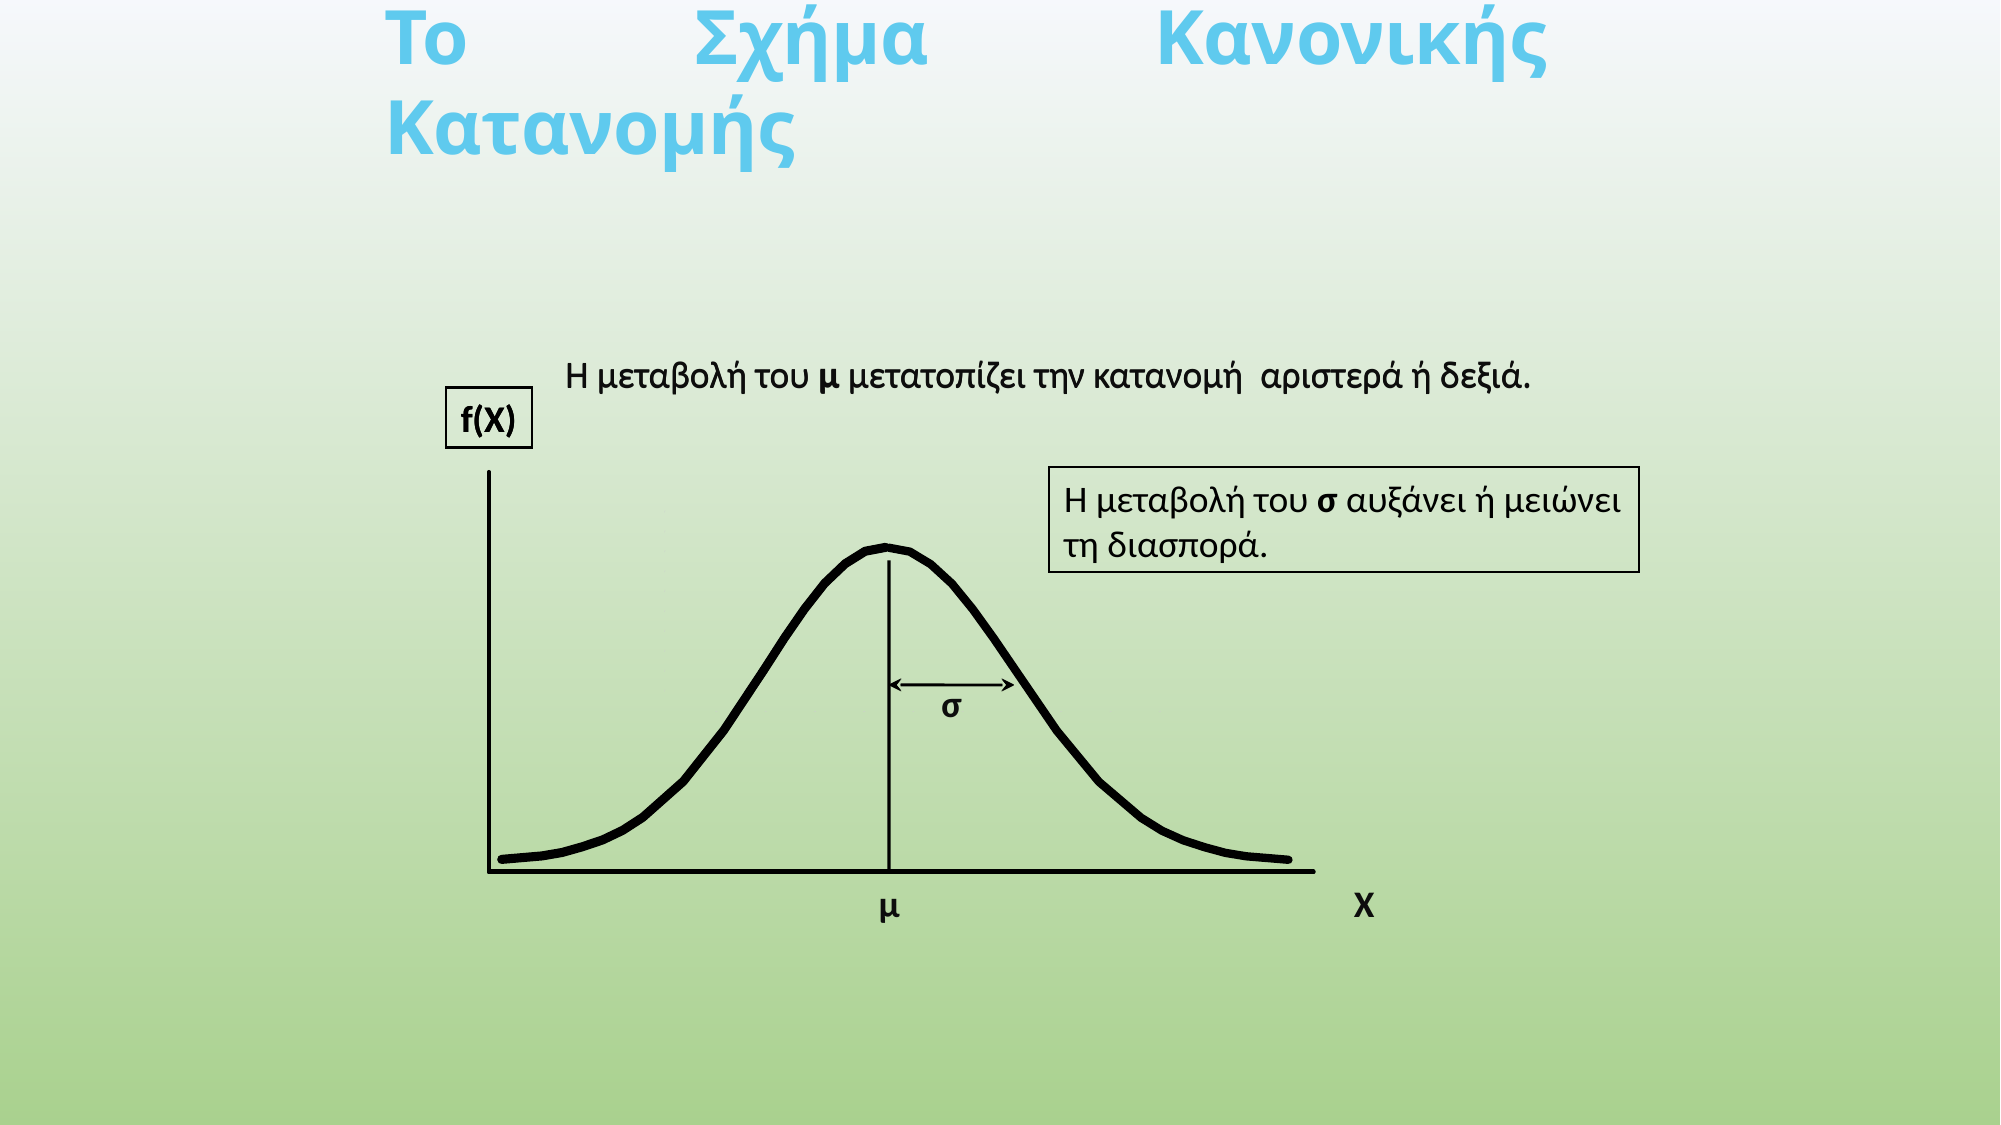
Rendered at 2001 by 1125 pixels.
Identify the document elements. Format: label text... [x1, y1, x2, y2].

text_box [445, 343, 1639, 933]
title Το Σχήμα Κανονικής Κατανομής [382, 0, 1547, 173]
